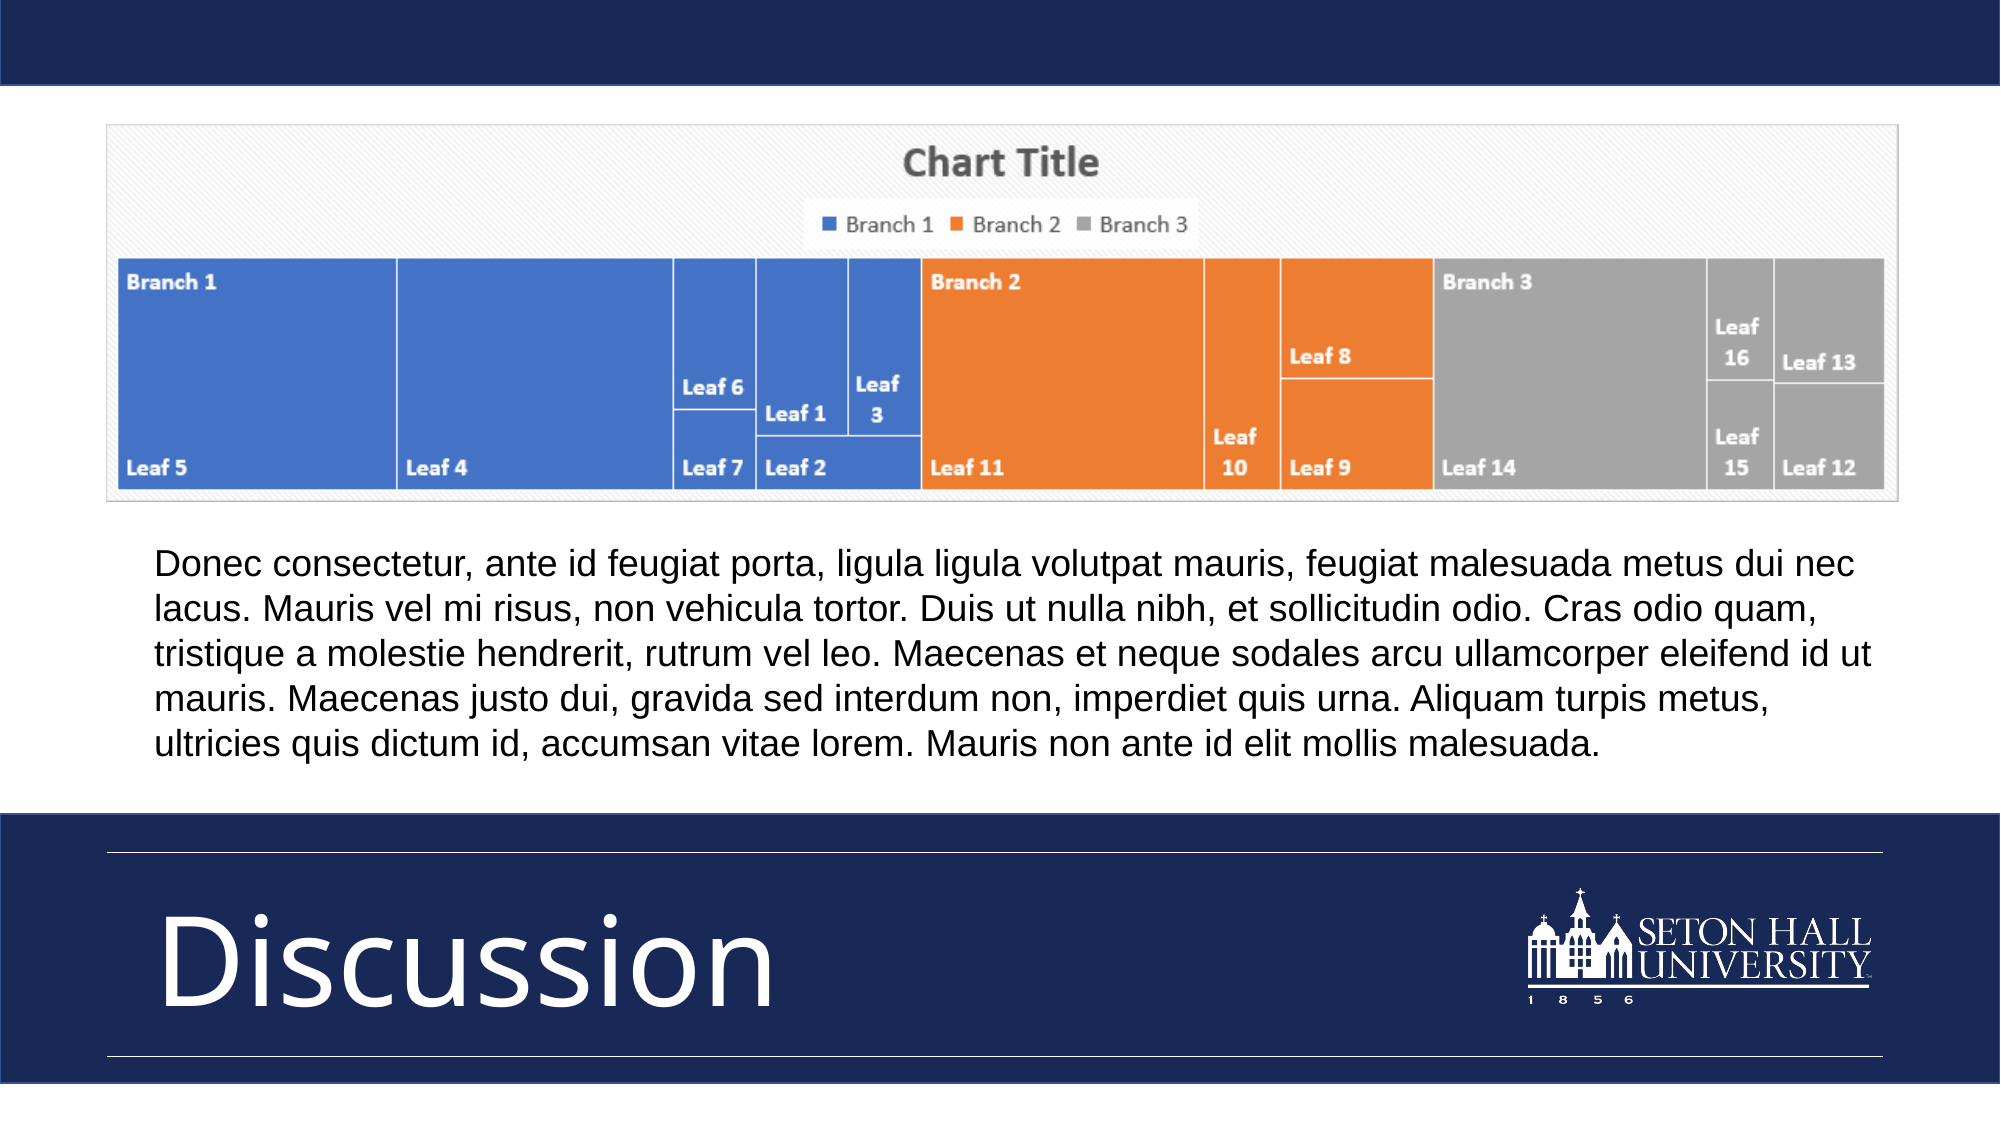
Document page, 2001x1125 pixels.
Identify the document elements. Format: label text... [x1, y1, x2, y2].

text_box [0, 813, 2000, 1084]
text_box Donec consectetur, ante id feugiat porta, ligula ligula volutpat mauris, feugiat malesuada metus dui nec lacus. Mauris vel mi risus, non vehicula tortor. Duis ut nulla nibh, et sollicitudin odio. Cras odio quam, tristique a molestie hendrerit, rutrum vel leo. Maecenas et neque sodales arcu ullamcorper eleifend id ut mauris. Maecenas justo dui, gravida sed interdum non, imperdiet quis urna. Aliquam turpis metus, ultricies quis dictum id, accumsan vitae lorem. Mauris non ante id elit mollis malesuada. [139, 531, 1900, 772]
text_box Discussion [139, 873, 1398, 1039]
picture [1528, 888, 1872, 1004]
text_box [0, 0, 2000, 86]
picture [106, 124, 1900, 505]
